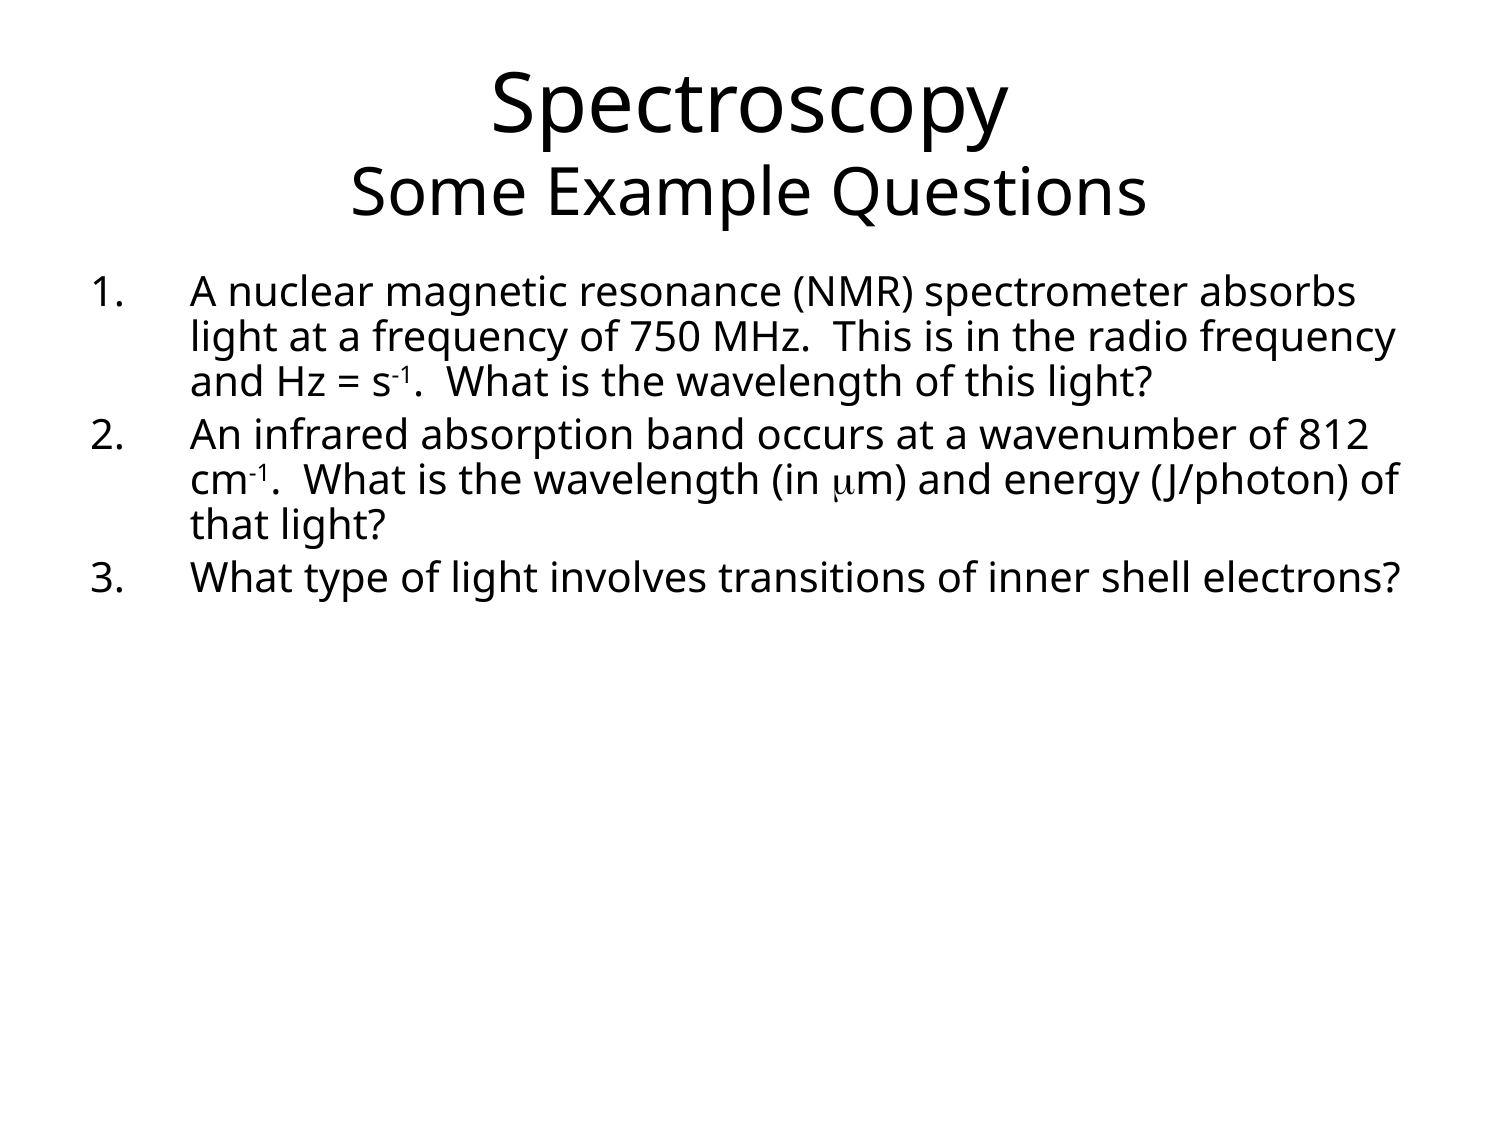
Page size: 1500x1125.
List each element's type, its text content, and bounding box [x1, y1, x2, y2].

list A nuclear magnetic resonance (NMR) spectrometer absorbs light at a frequency of 750 MHz. This is in the radio frequency and Hz = s-1. What is the wavelength of this light? An infrared absorption band occurs at a wavenumber of 812 cm-1. What is the wavelength (in mm) and energy (J/photon) of that light? What type of light involves transitions of inner shell electrons? [74, 262, 1426, 1006]
title Spectroscopy Some Example Questions [74, 44, 1426, 233]
